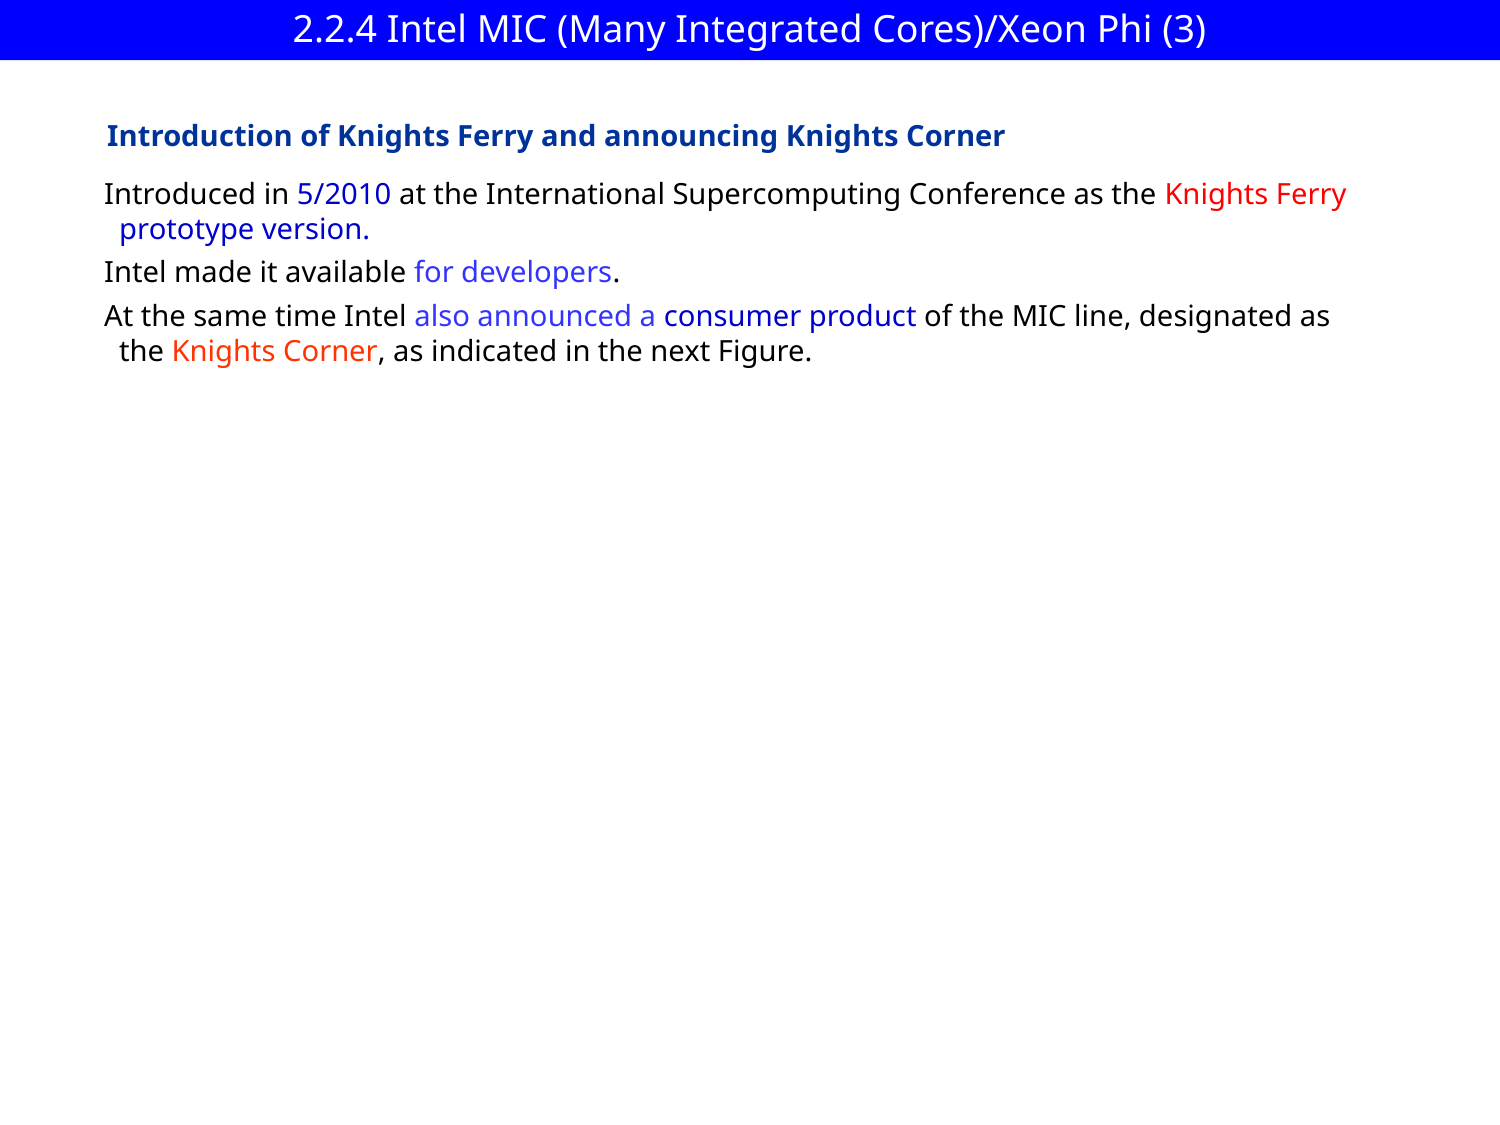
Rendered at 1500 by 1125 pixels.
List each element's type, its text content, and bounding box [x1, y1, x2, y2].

text_box Introduction of Knights Ferry and announcing Knights Corner [92, 110, 1022, 161]
text_box 2.2.4 Intel MIC (Many Integrated Cores)/Xeon Phi (3) [0, 0, 1500, 61]
text_box Introduced in 5/2010 at the International Supercomputing Conference as the Knights Ferry prototype version. Intel made it available for developers. At the same time Intel also announced a consumer product of the MIC line, designated as the Knights Corner, as indicated in the next Figure. [89, 167, 1362, 375]
